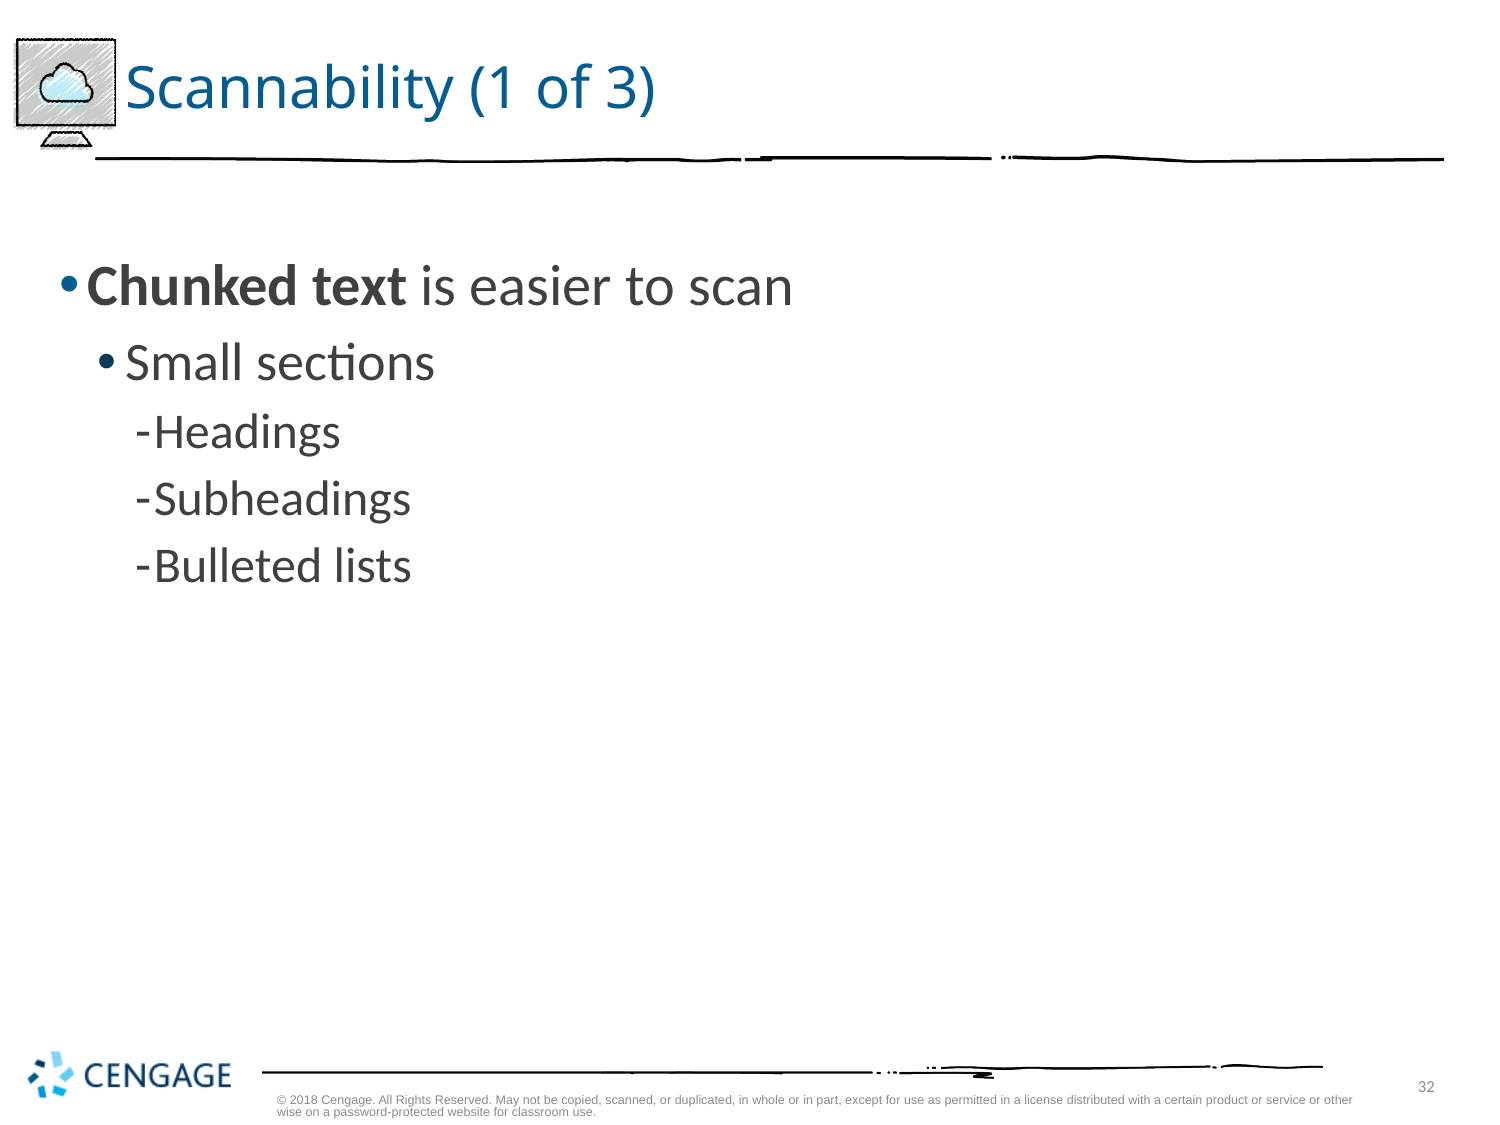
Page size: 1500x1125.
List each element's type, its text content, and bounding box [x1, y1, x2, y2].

picture [95, 155, 1444, 163]
list Chunked text is easier to scan Small sections Headings Subheadings Bulleted lists [59, 252, 1441, 604]
title Scannability (1 of 3) [125, 60, 1442, 122]
picture [13, 36, 117, 151]
picture [7, 1037, 244, 1111]
picture [262, 1064, 1323, 1079]
footer © 2018 Cengage. All Rights Reserved. May not be copied, scanned, or duplicated, in whole or in part, except for use as permitted in a license distributed with a certain product or service or otherwise on a password-protected website for classroom use. [262, 1079, 1375, 1120]
